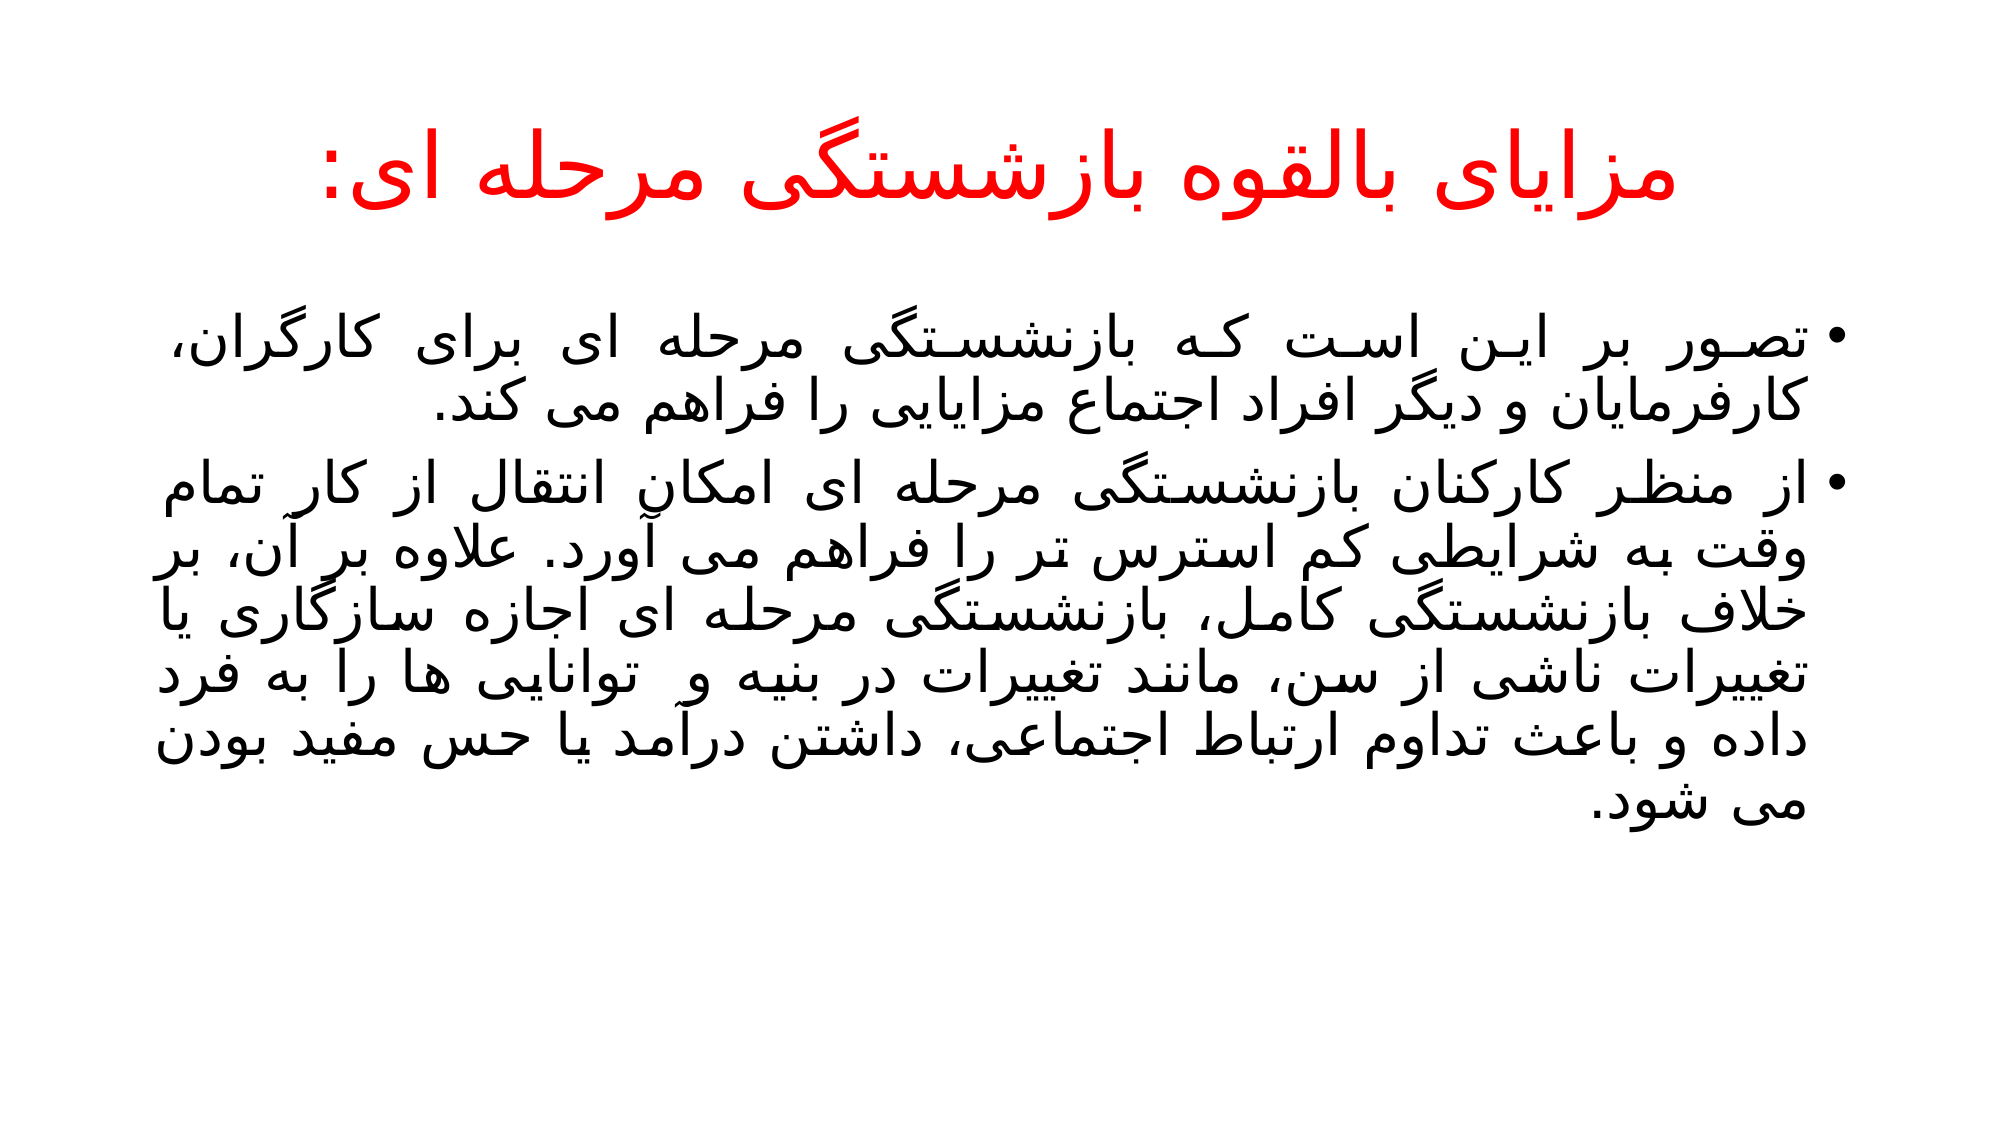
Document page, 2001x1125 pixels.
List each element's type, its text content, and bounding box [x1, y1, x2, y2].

list تصور بر این است که بازنشستگی مرحله ای برای کارگران، کارفرمایان و دیگر افراد اجتماع مزایایی را فراهم می کند. از منظر کارکنان بازنشستگی مرحله ای امکان انتقال از کار تمام وقت به شرایطی کم استرس تر را فراهم می آورد. علاوه بر آن، بر خلاف بازنشستگی کامل، بازنشستگی مرحله ای اجازه سازگاری یا تغییرات ناشی از سن، مانند تغییرات در بنیه و توانایی ها را به فرد داده و باعث تداوم ارتباط اجتماعی، داشتن درآمد یا حس مفید بودن می شود. [137, 299, 1863, 1014]
title مزایای بالقوه بازشستگی مرحله ای: [137, 59, 1863, 278]
